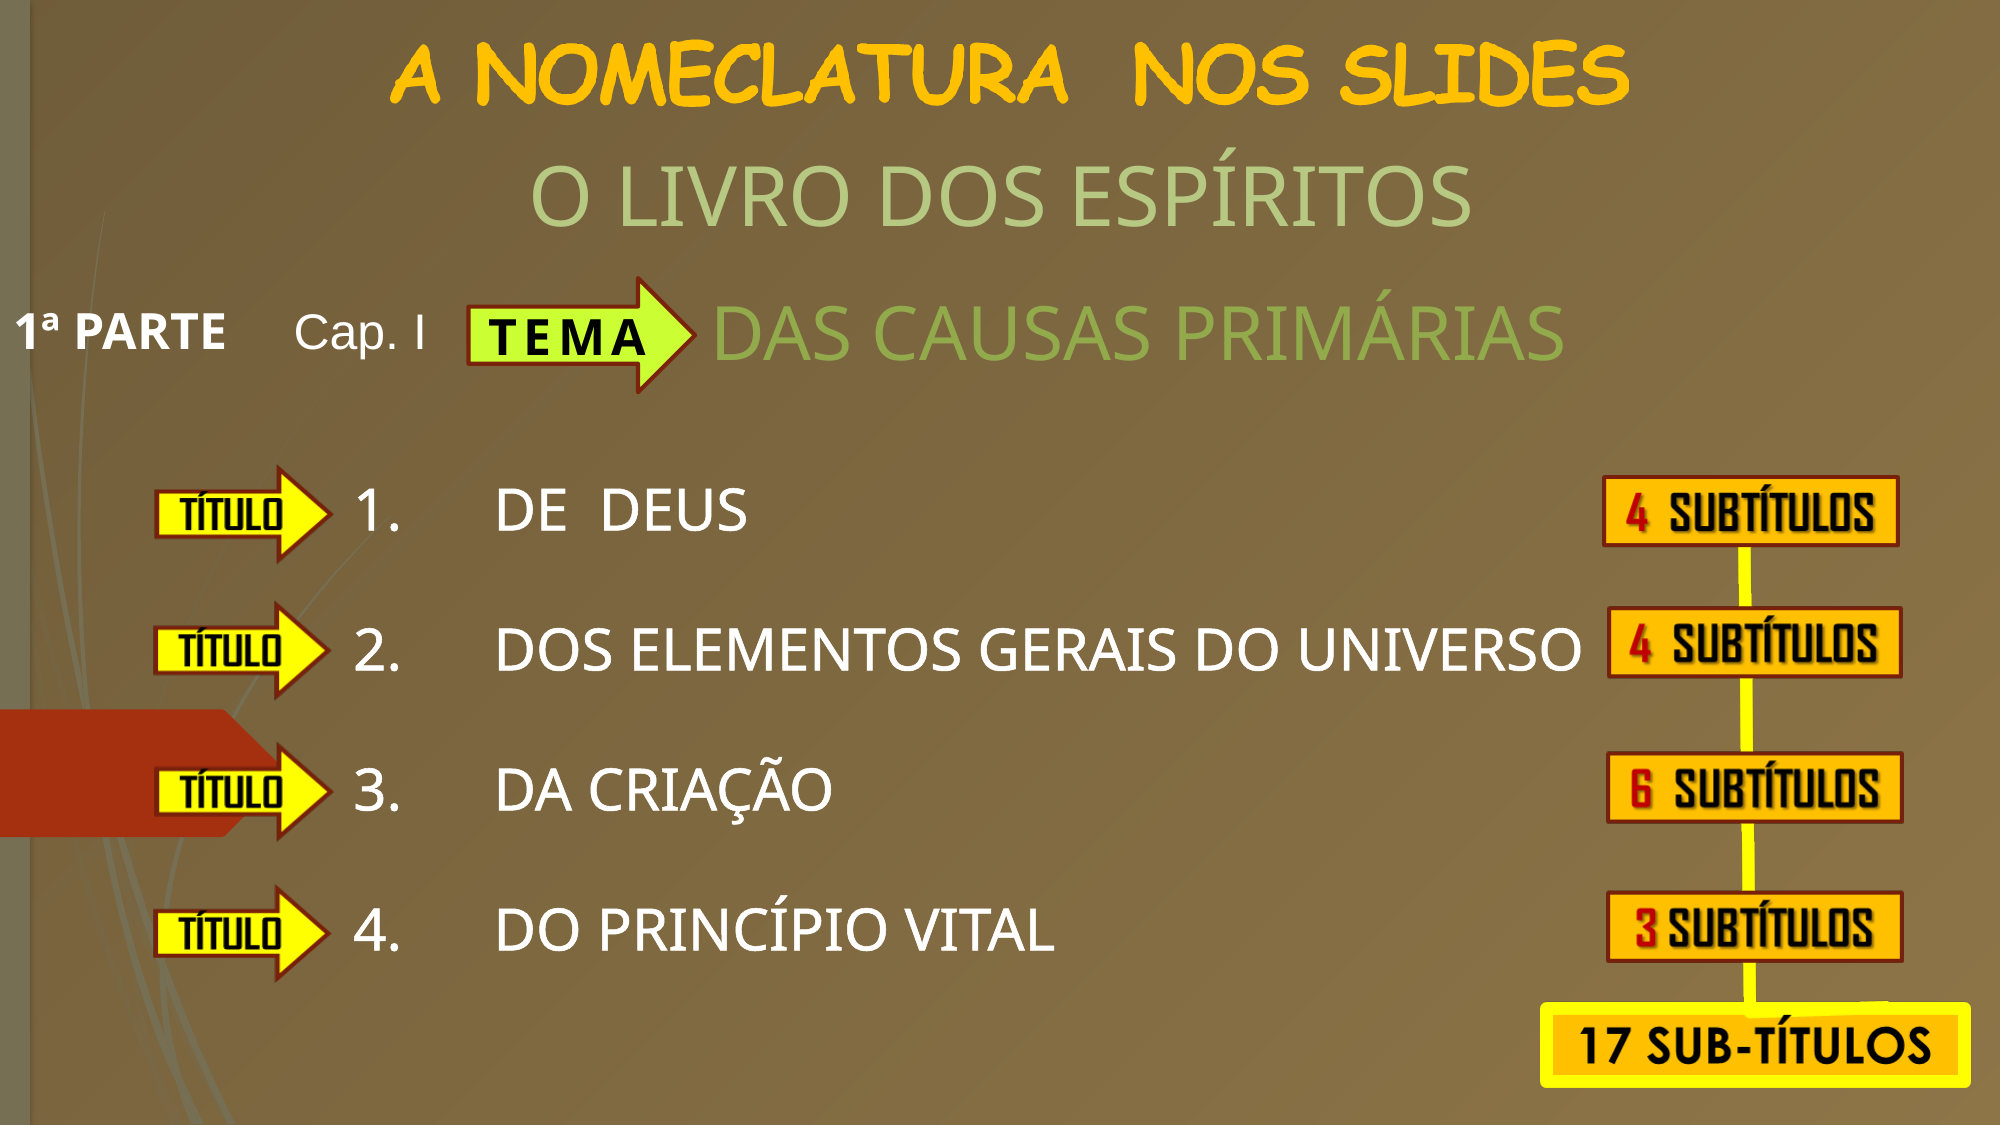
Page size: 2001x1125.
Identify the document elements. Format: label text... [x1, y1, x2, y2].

picture [1539, 464, 1971, 1105]
title O LIVRO DOS ESPÍRITOS [270, 0, 1733, 251]
text_box TEMA [466, 276, 698, 395]
picture [149, 464, 334, 983]
picture [337, 1, 1676, 171]
text_box Cap. I [278, 292, 442, 367]
text_box DE DEUS DOS ELEMENTOS GERAIS DO UNIVERSO DA CRIAÇÃO DO PRINCÍPIO VITAL [338, 464, 1538, 1110]
text_box 1ª PARTE [0, 292, 243, 367]
text_box DAS CAUSAS PRIMÁRIAS [695, 277, 1615, 383]
